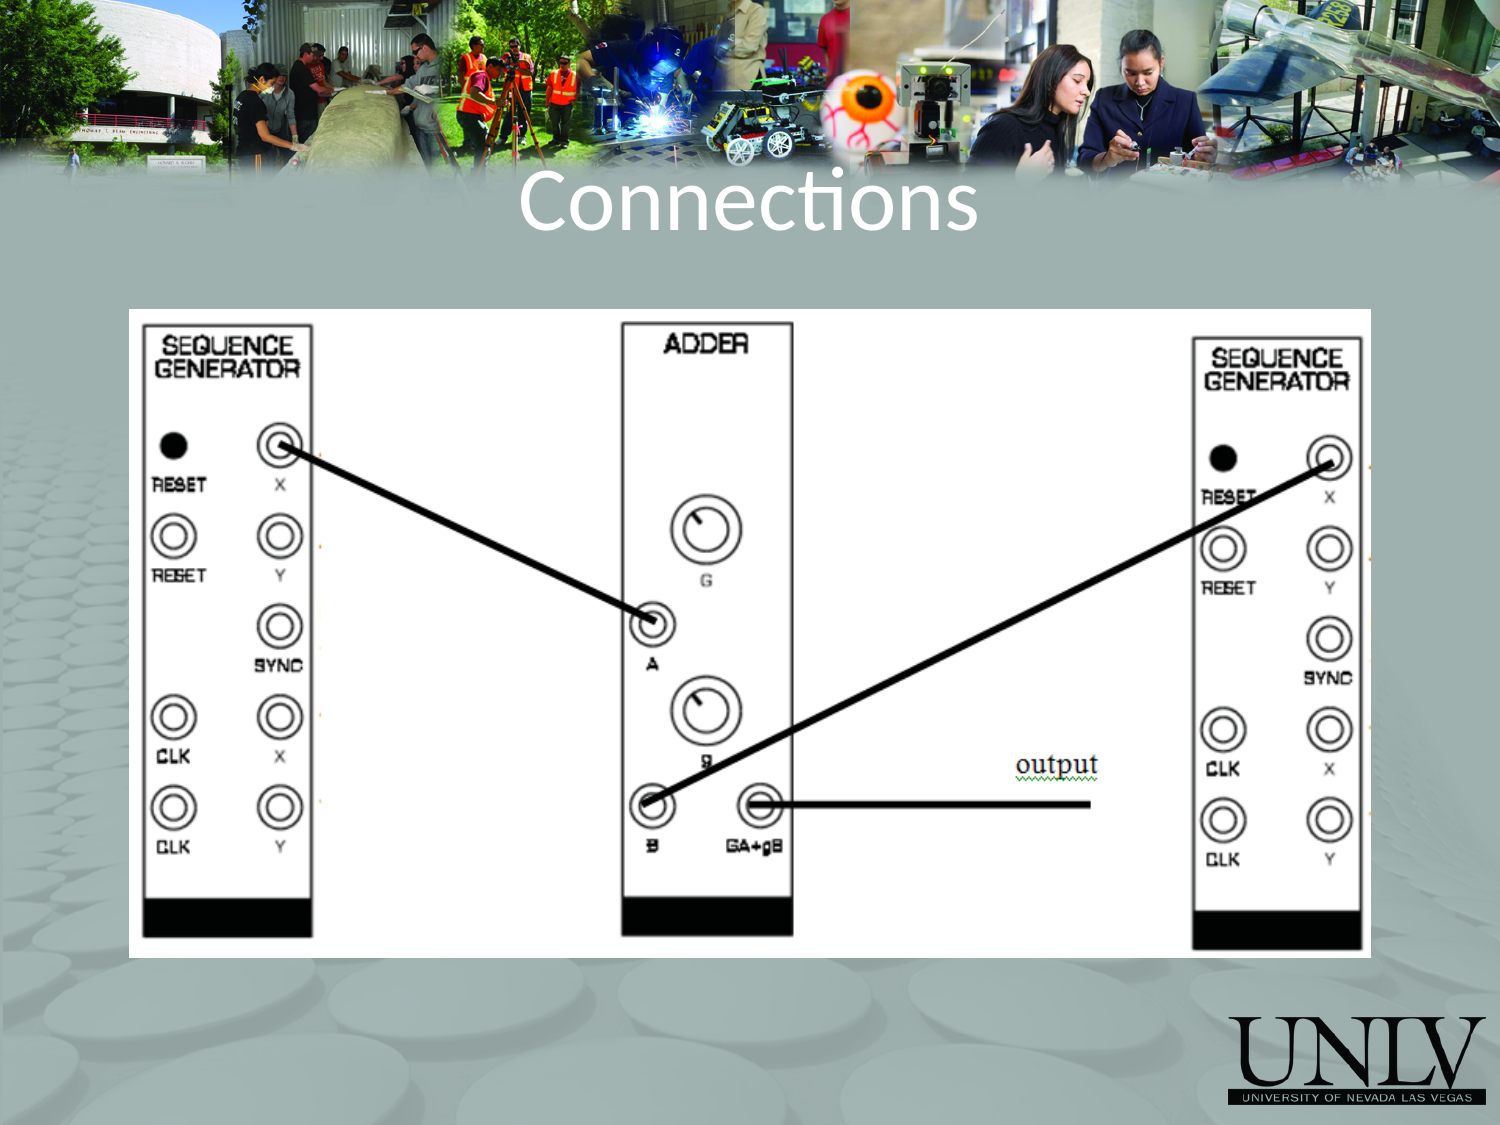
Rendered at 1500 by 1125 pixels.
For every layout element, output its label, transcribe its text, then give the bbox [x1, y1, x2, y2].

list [129, 309, 1371, 959]
title Connections [75, 99, 1425, 288]
picture [0, 0, 1500, 1125]
